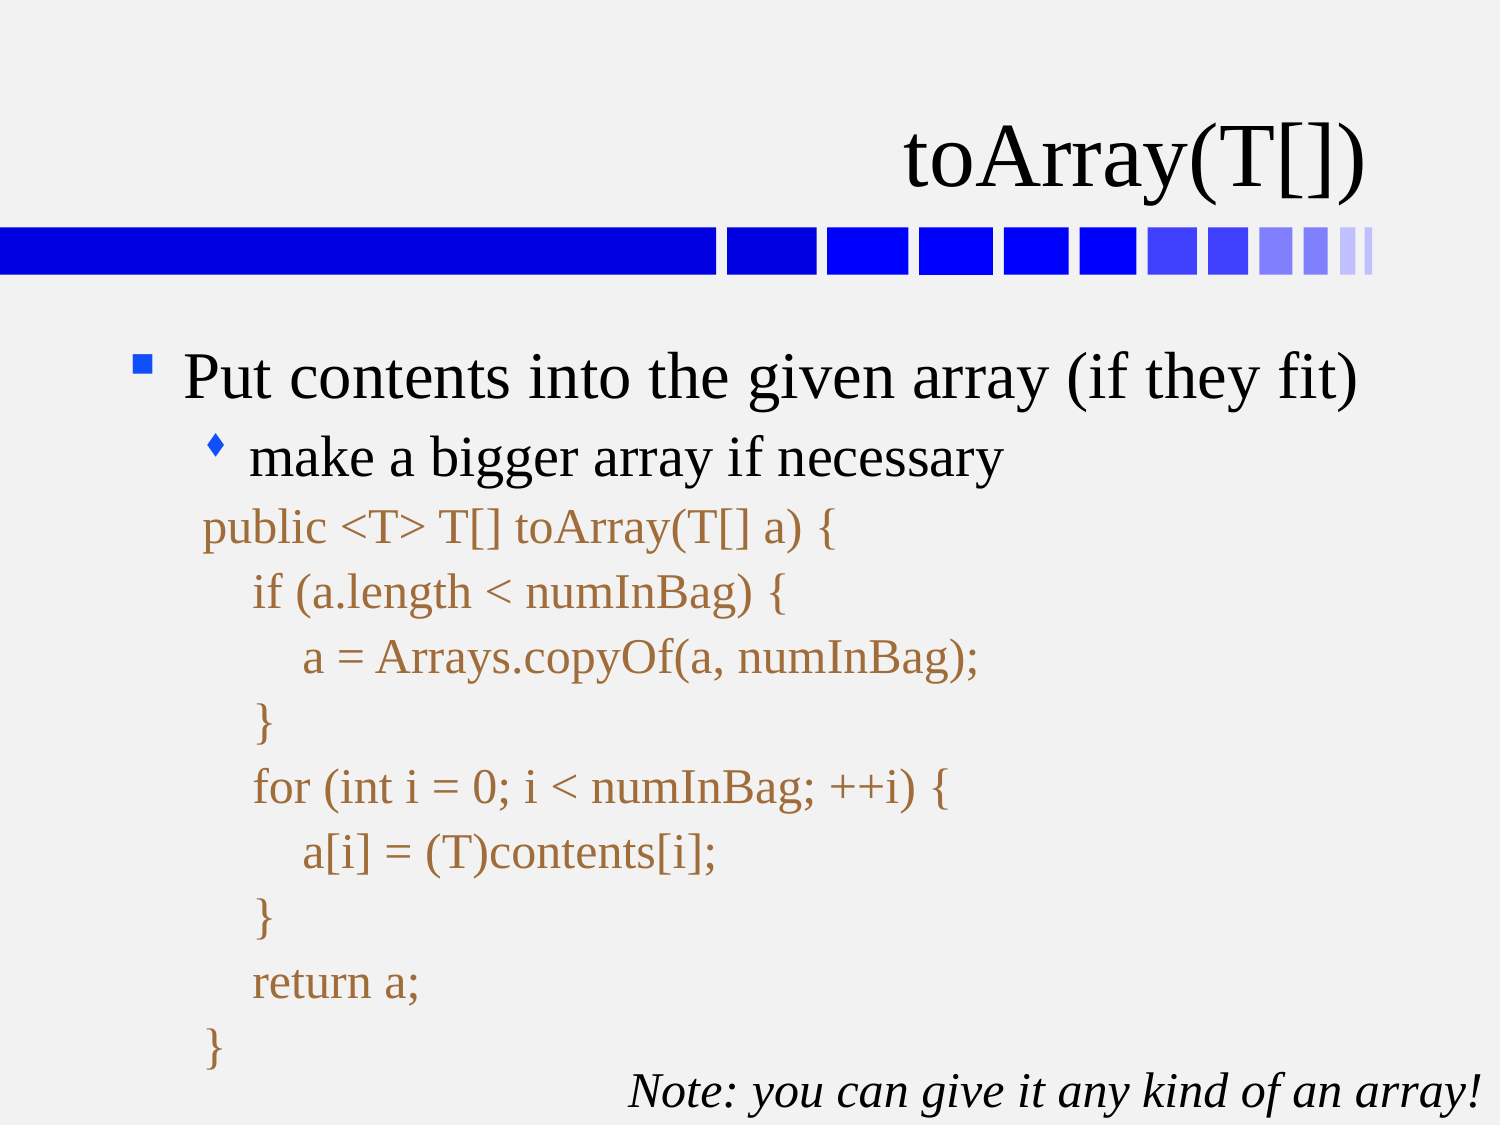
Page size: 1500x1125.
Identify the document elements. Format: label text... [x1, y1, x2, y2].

title toArray(T[]) [109, 27, 1383, 213]
list Put contents into the given array (if they fit) make a bigger array if necessary public <T> T[] toArray(T[] a) { if (a.length < numInBag) { a = Arrays.copyOf(a, numInBag); } for (int i = 0; i < numInBag; ++i) { a[i] = (T)contents[i]; } return a; } [111, 324, 1388, 1001]
text_box Note: you can give it any kind of an array! [612, 1049, 1498, 1125]
